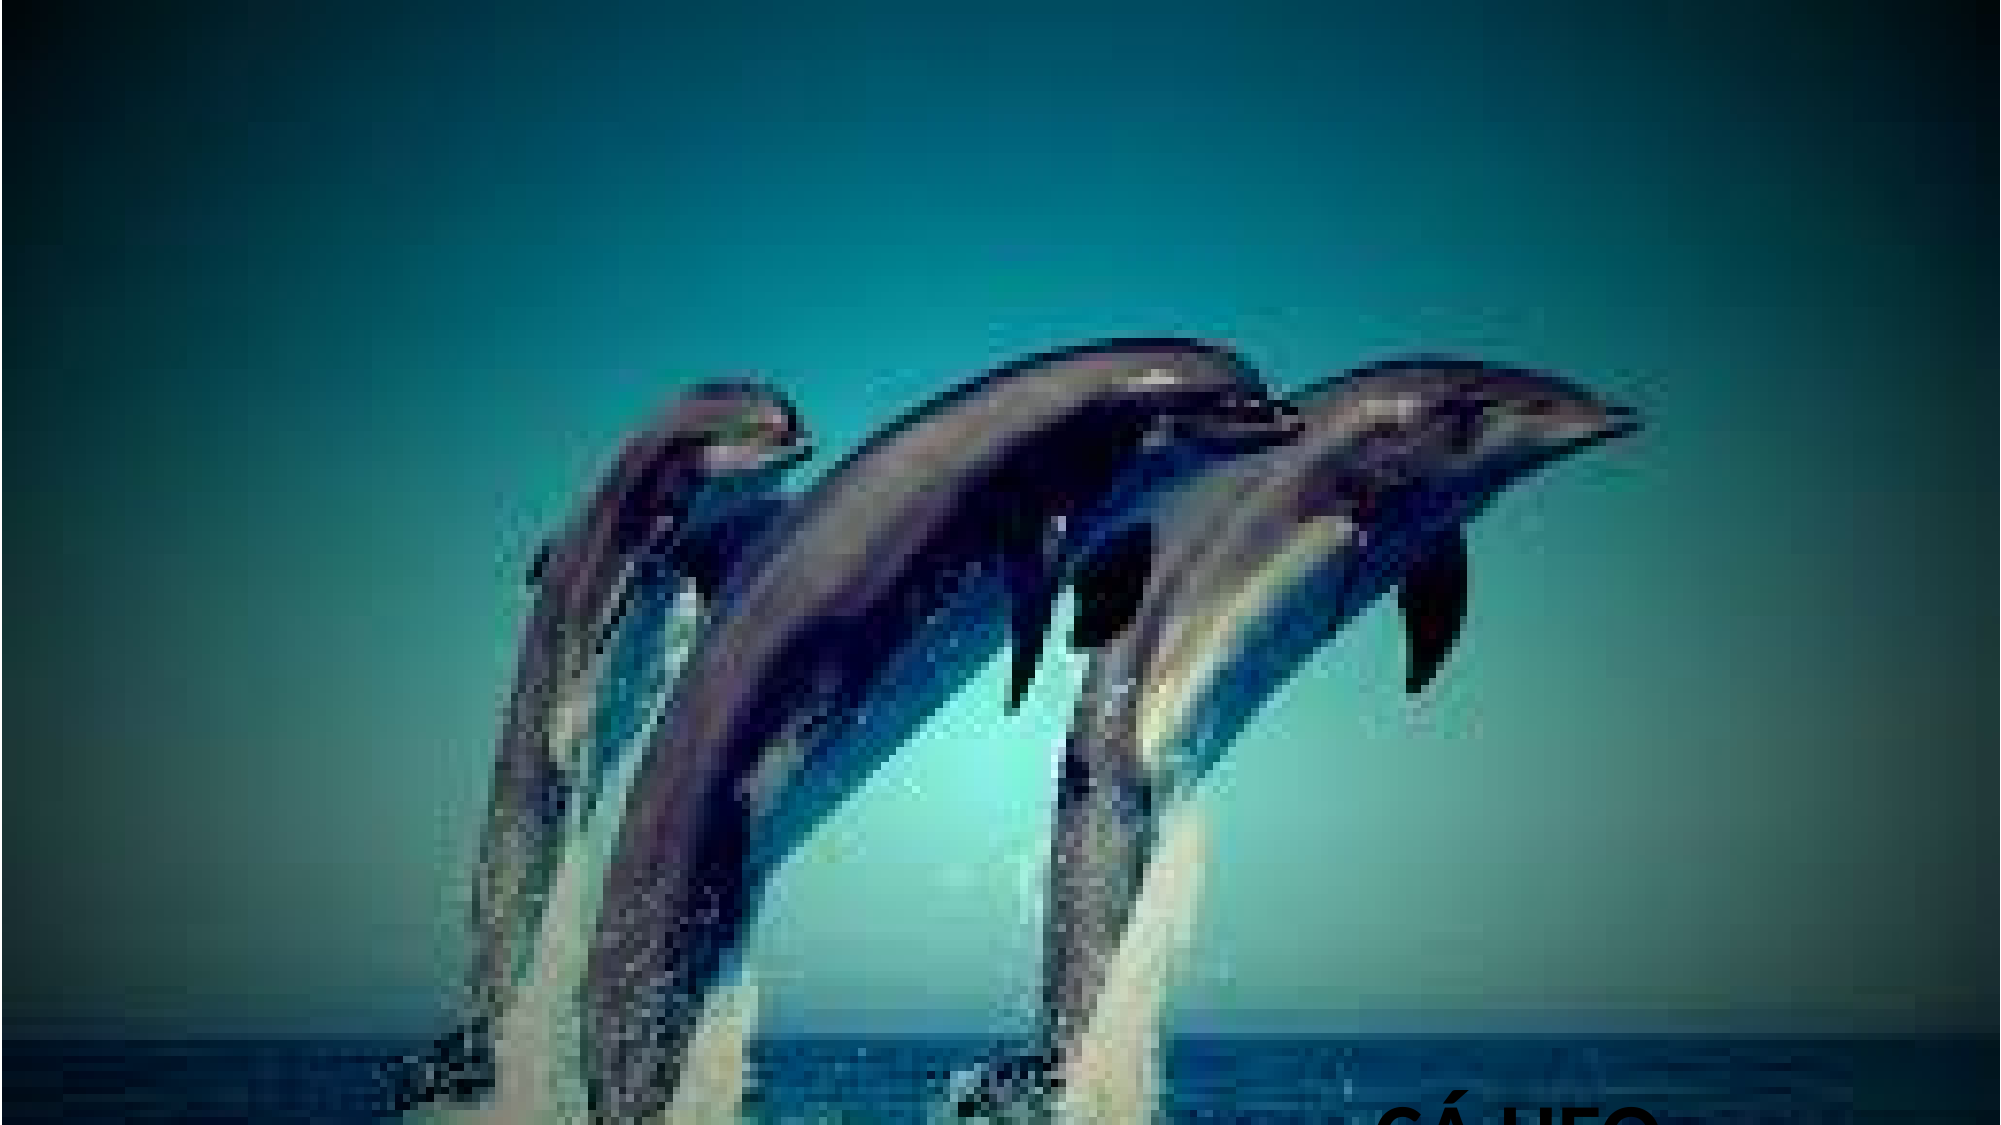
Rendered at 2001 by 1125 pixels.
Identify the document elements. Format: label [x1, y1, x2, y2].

list [2, 0, 2000, 1125]
